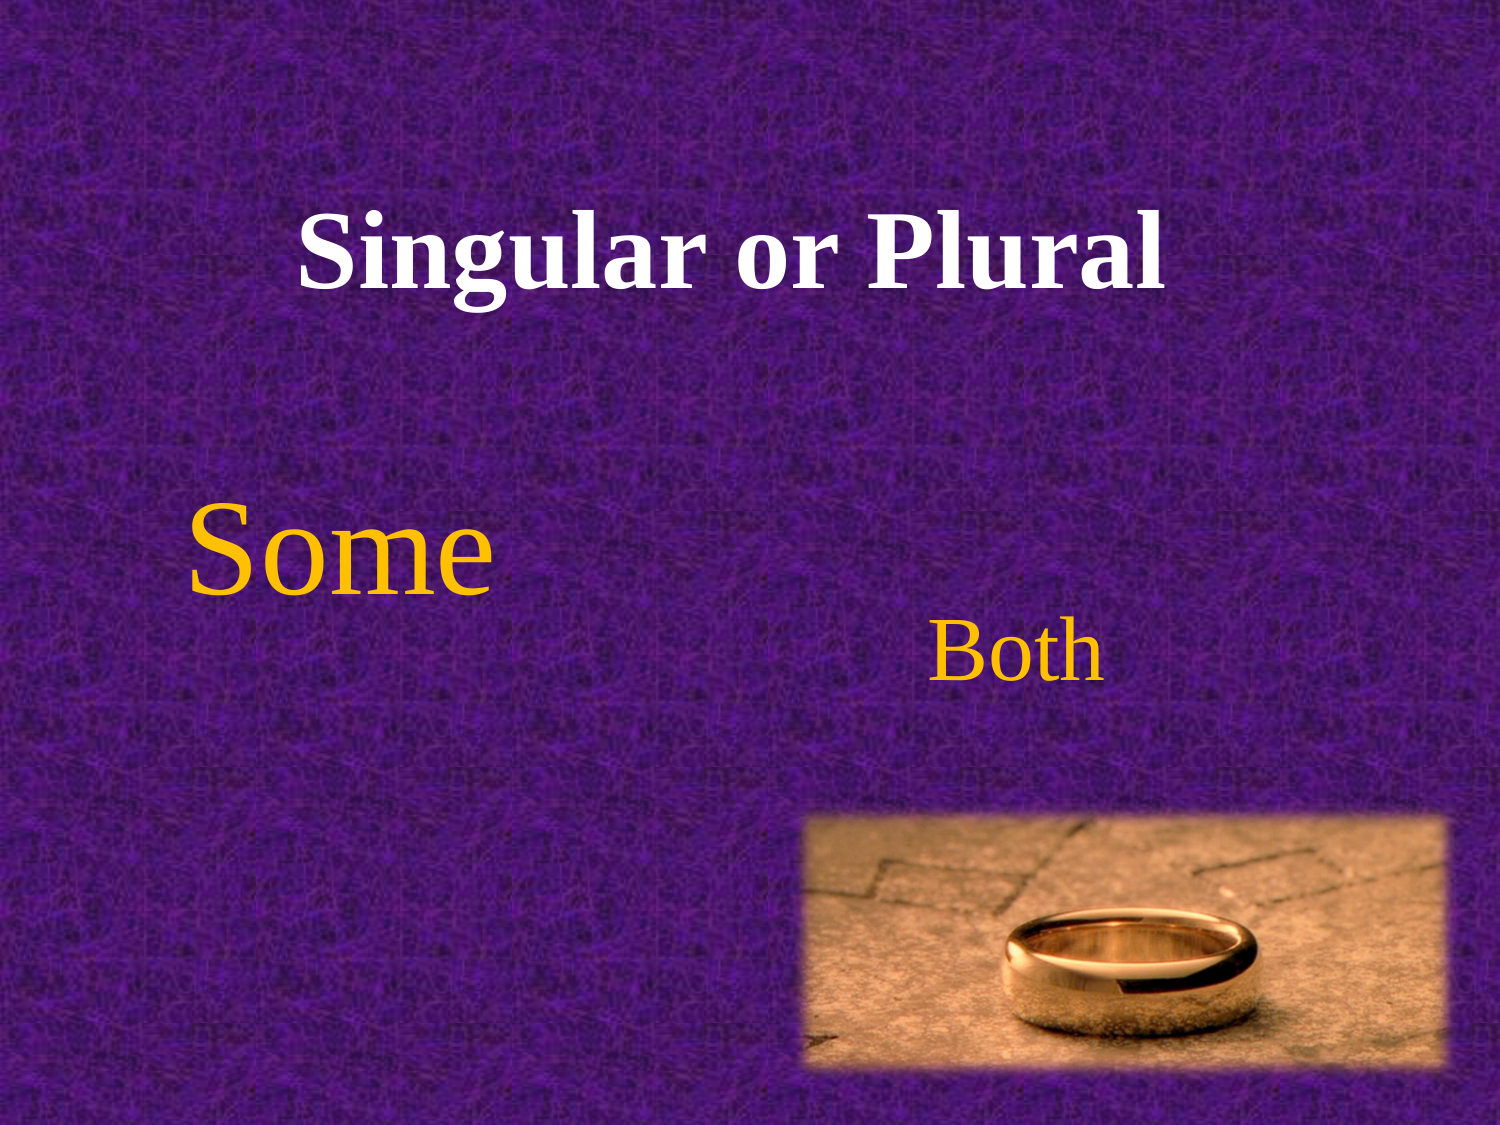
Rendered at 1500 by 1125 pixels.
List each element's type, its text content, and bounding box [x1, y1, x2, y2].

picture [0, 0, 1500, 1125]
title Singular or Plural [0, 149, 1463, 338]
list Both [762, 324, 1388, 1000]
list Some [99, 312, 825, 988]
